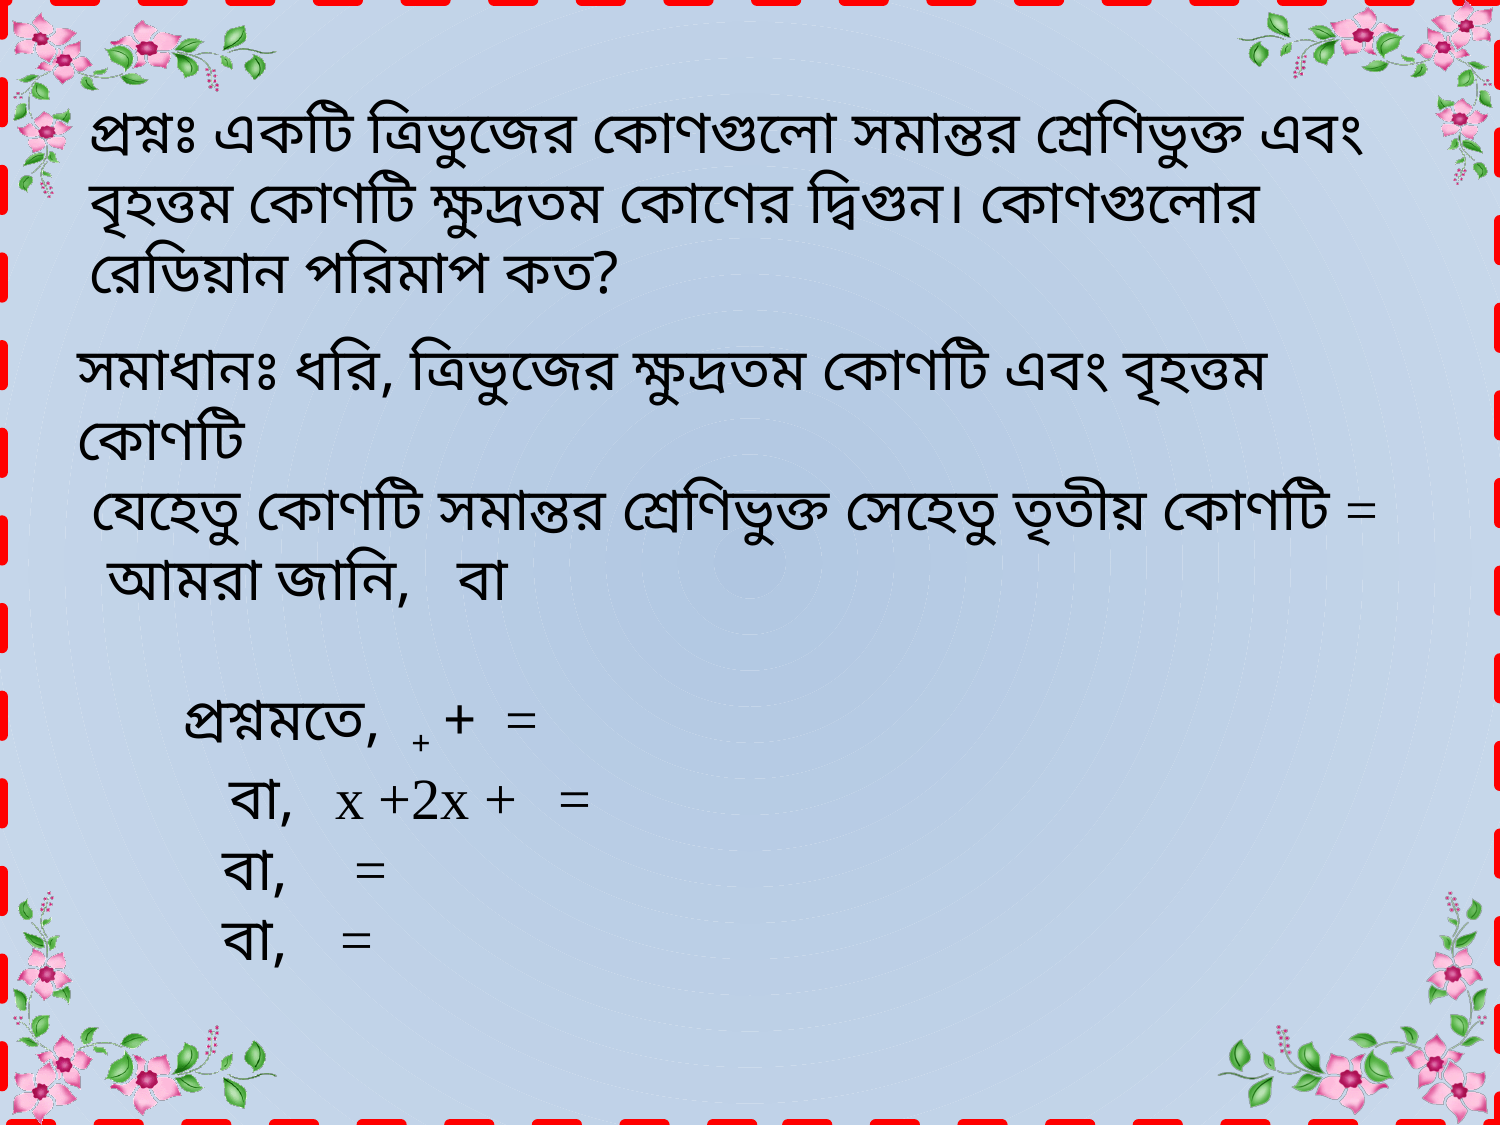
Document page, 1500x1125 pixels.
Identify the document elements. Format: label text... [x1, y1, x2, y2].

text_box প্রশ্নঃ একটি ত্রিভুজের কোণগুলো সমান্তর শ্রেণিভুক্ত এবং বৃহত্তম কোণটি ক্ষুদ্রতম কোণের দ্বিগুন। কোণগুলোর রেডিয়ান পরিমাপ কত? [74, 87, 1460, 313]
picture [1218, 892, 1487, 1124]
picture [12, 12, 277, 198]
picture [12, 891, 277, 1125]
picture [1237, 0, 1493, 185]
